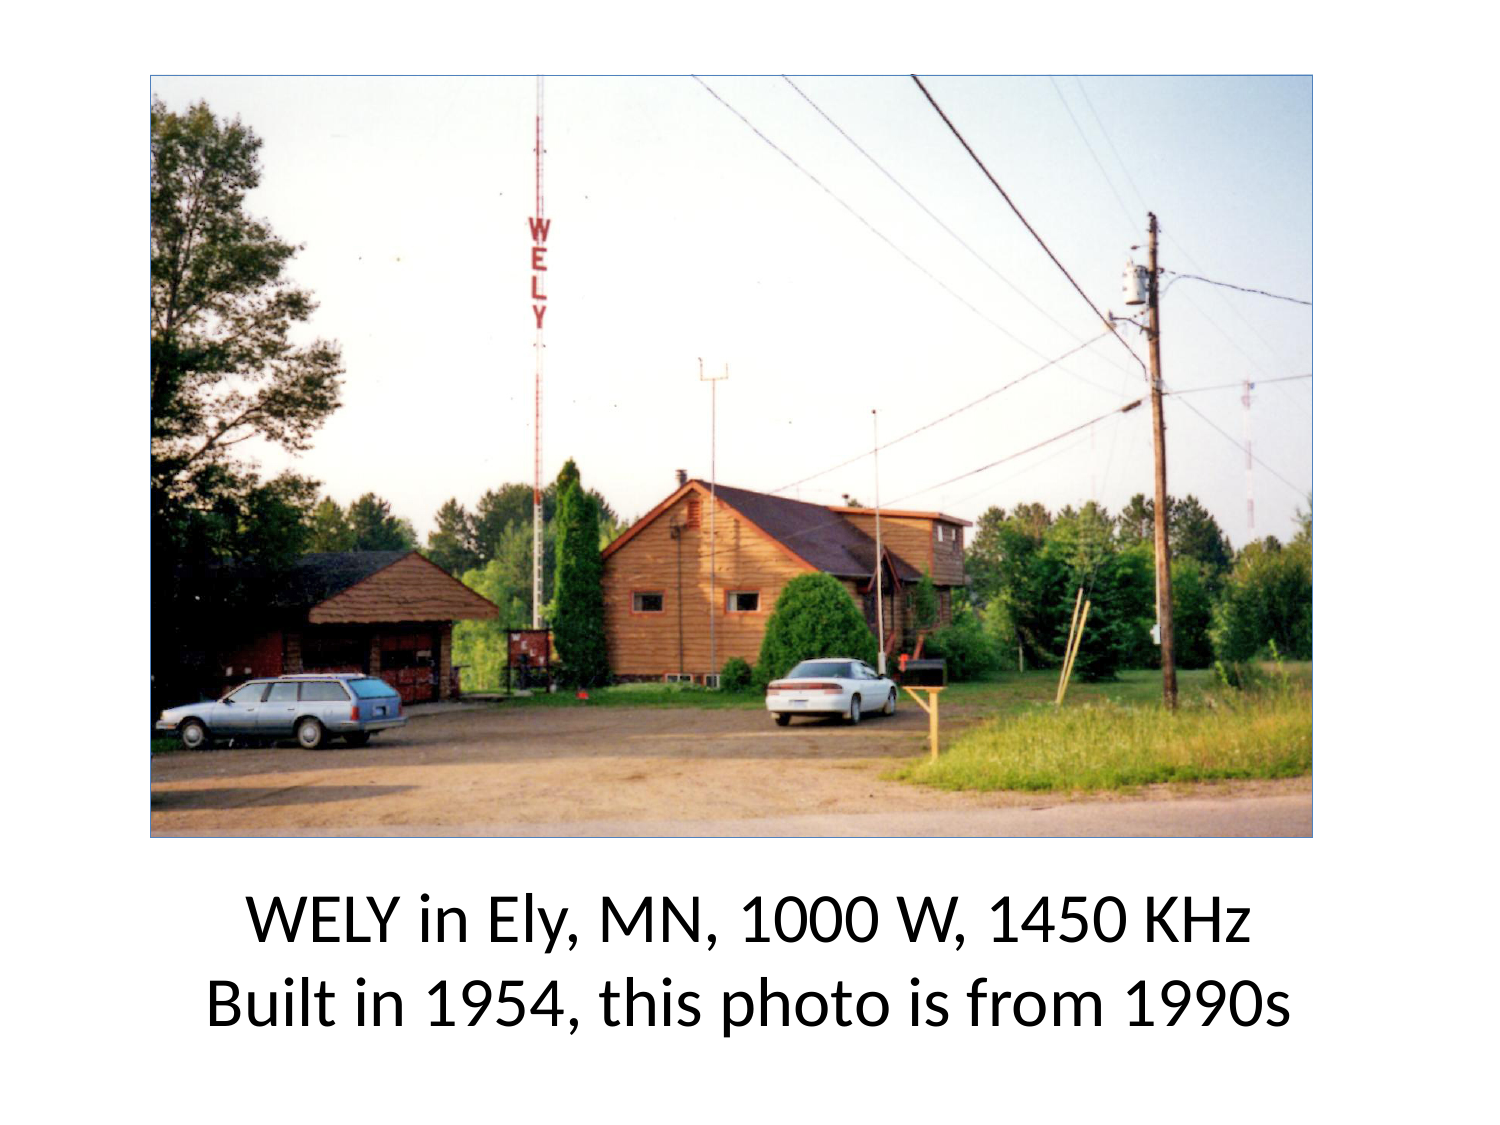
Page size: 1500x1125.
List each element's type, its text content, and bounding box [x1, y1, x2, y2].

title WELY in Ely, MN, 1000 W, 1450 KHz Built in 1954, this photo is from 1990s [75, 862, 1425, 1050]
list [149, 74, 1313, 838]
